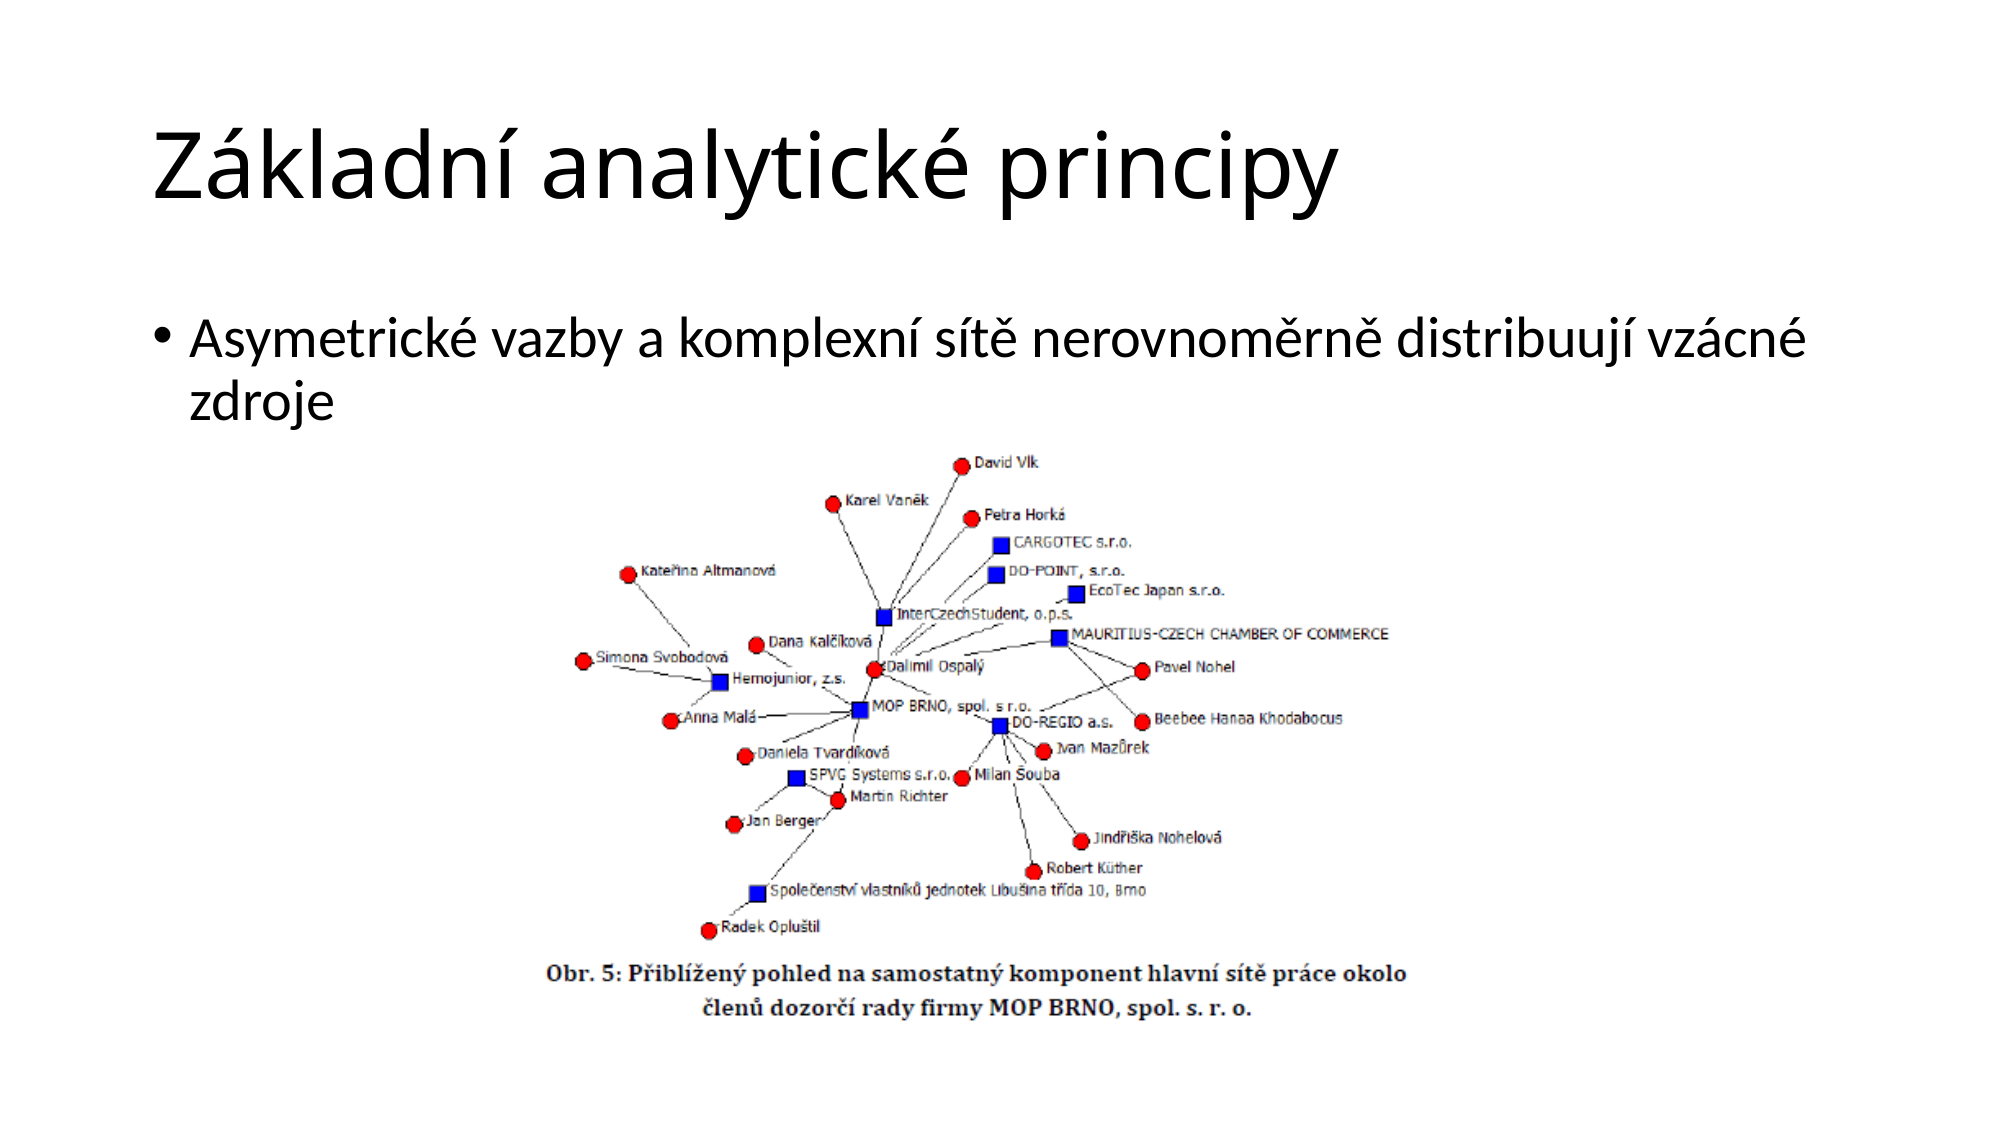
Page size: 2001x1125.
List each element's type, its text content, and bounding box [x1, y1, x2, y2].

list Asymetrické vazby a komplexní sítě nerovnoměrně distribuují vzácné zdroje [137, 299, 1863, 496]
title Základní analytické principy [137, 59, 1863, 278]
picture [474, 437, 1525, 1054]
